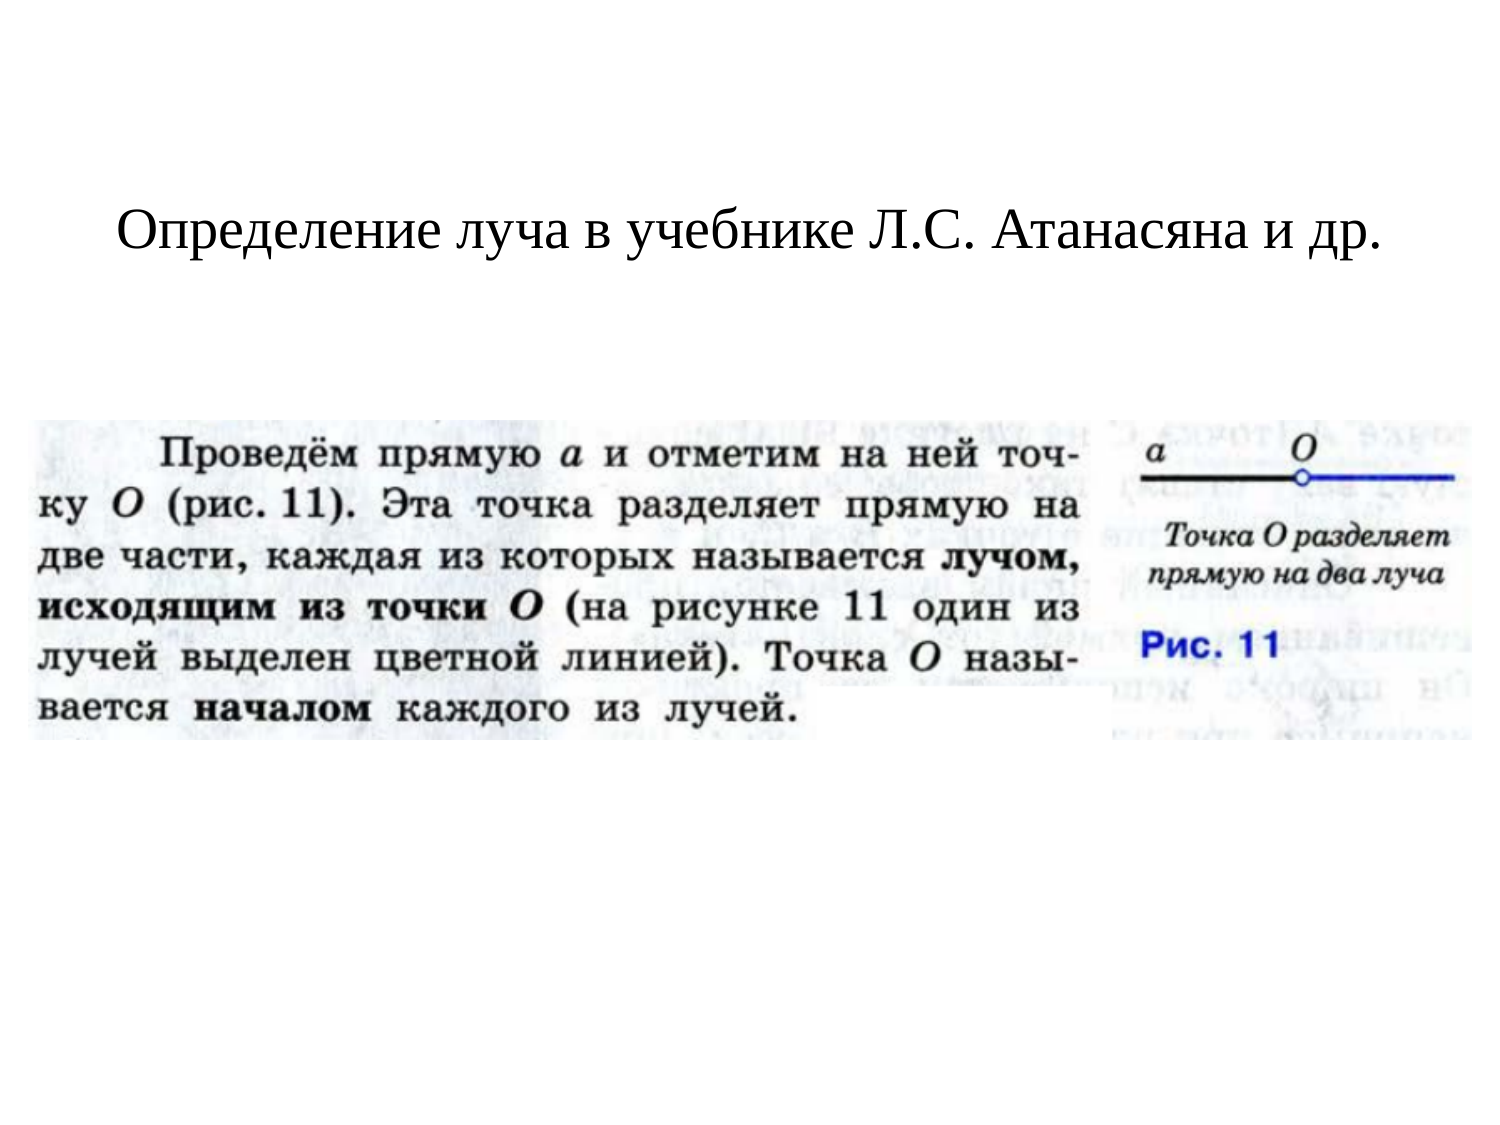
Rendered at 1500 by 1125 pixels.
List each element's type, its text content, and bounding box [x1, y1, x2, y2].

text_box Определение луча в учебнике Л.С. Атанасяна и др. [0, 182, 1500, 268]
picture [28, 420, 1472, 740]
